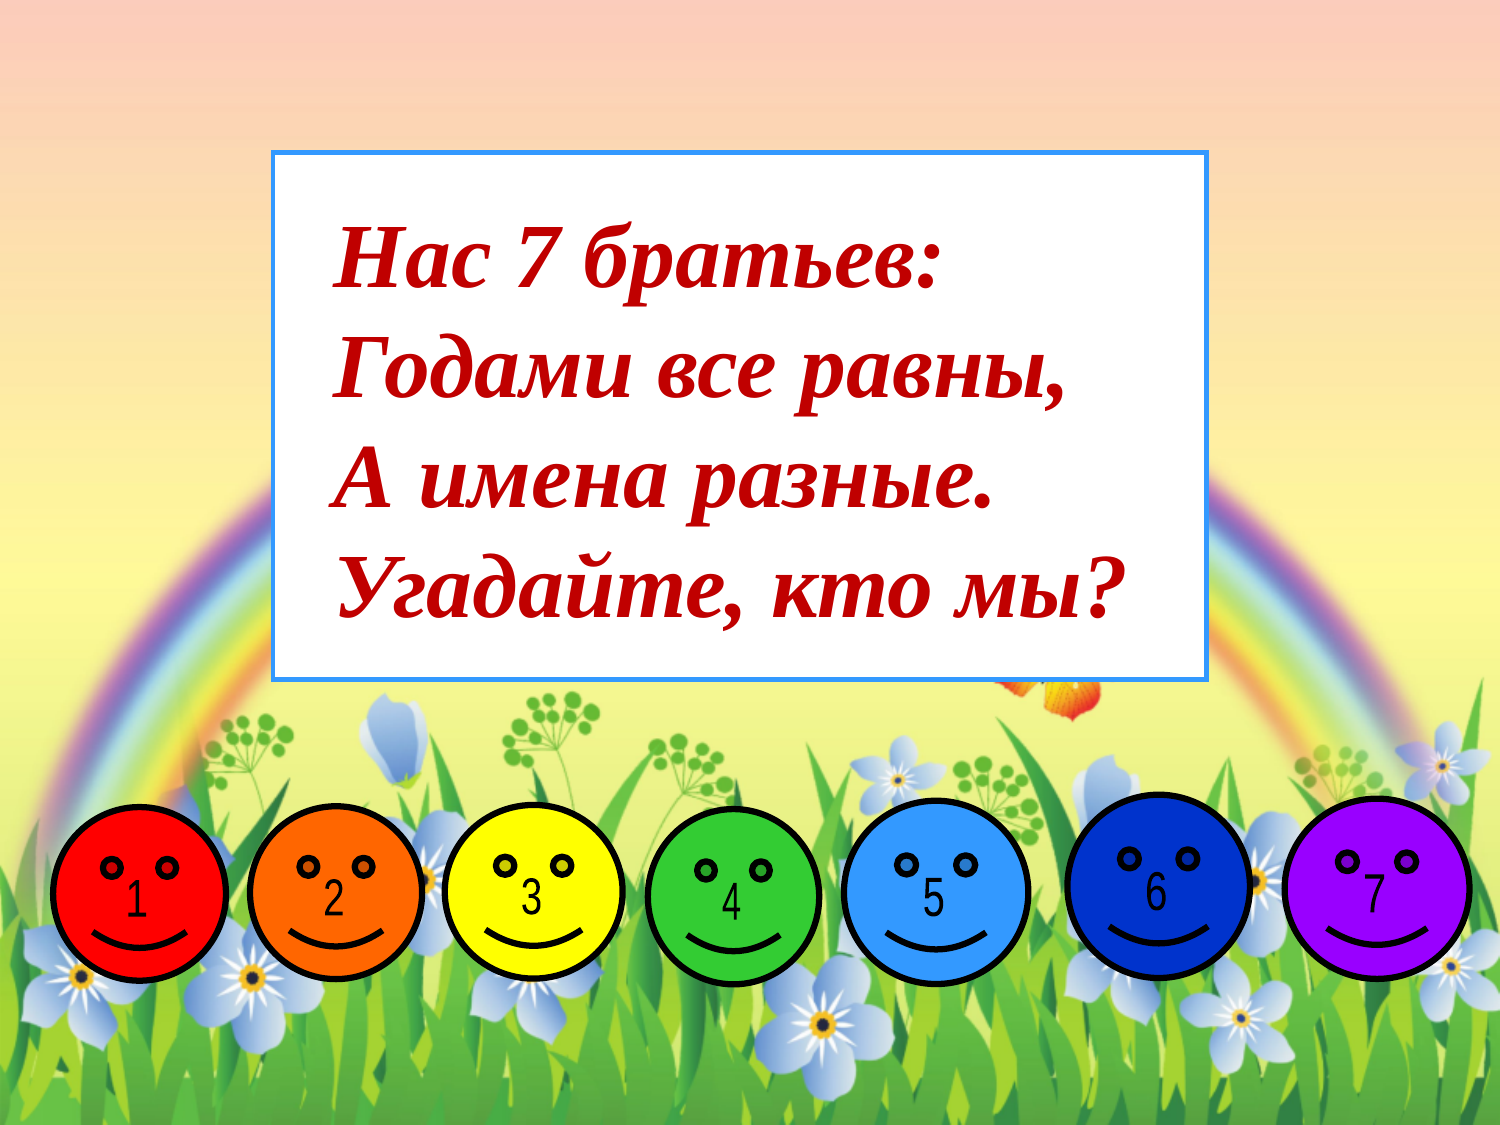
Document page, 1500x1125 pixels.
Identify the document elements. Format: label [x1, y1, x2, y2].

picture [0, 0, 1500, 1125]
text_box [52, 794, 1470, 985]
